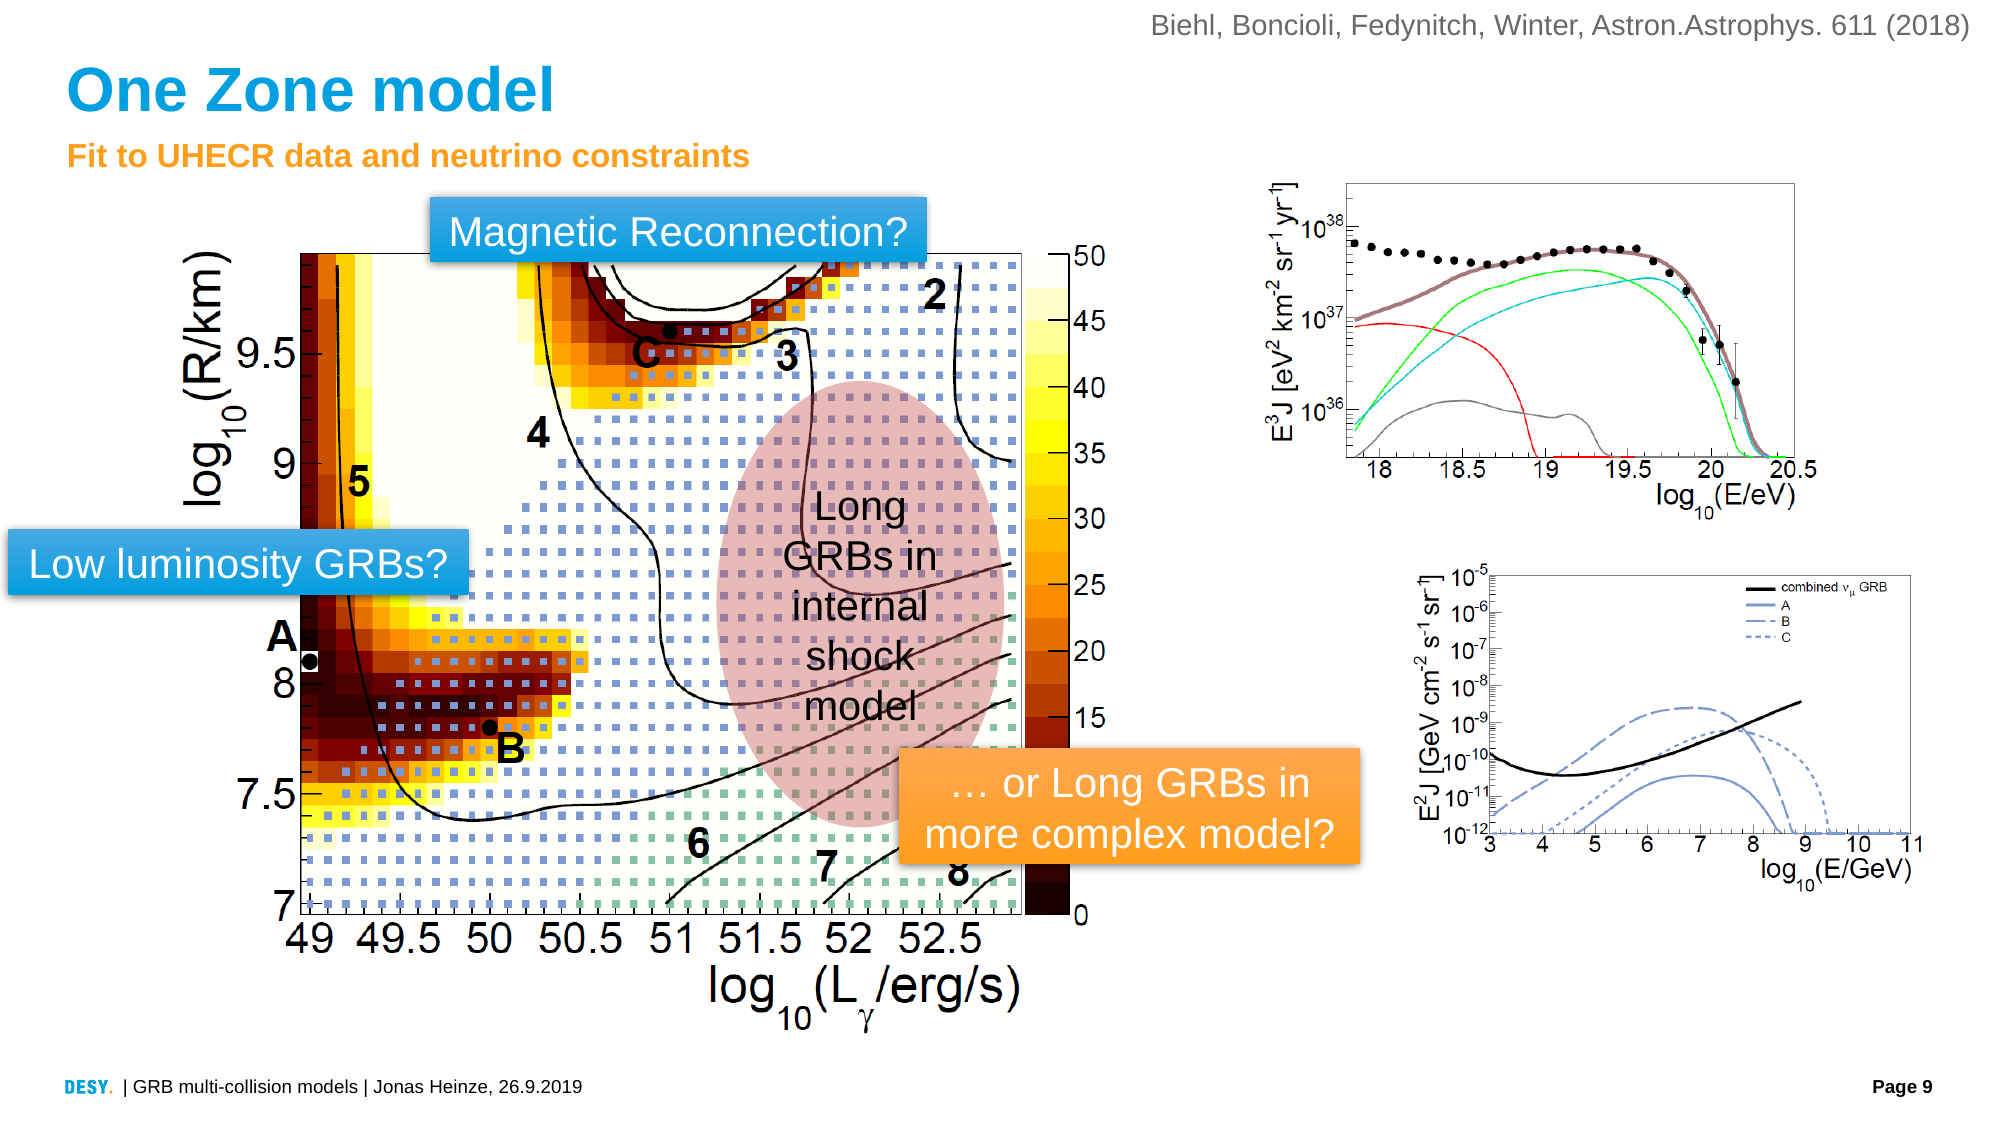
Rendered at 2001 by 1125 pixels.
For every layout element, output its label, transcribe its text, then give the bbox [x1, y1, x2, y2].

list Fit to UHECR data and neutrino constraints [66, 134, 1933, 197]
picture [1396, 545, 1934, 922]
picture [1239, 172, 1844, 539]
text_box … or Long GRBs in more complex model? [1130, 748, 1361, 864]
footer | GRB multi-collision models | Jonas Heinze, 26.9.2019 [122, 1075, 1762, 1106]
text_box Low luminosity GRBs? [8, 529, 161, 595]
text_box Biehl, Boncioli, Fedynitch, Winter, Astron.Astrophys. 611 (2018) [1135, 0, 1987, 49]
text_box Magnetic Reconnection? [430, 197, 927, 236]
picture [161, 236, 1130, 1050]
title One Zone model [66, 57, 1933, 132]
